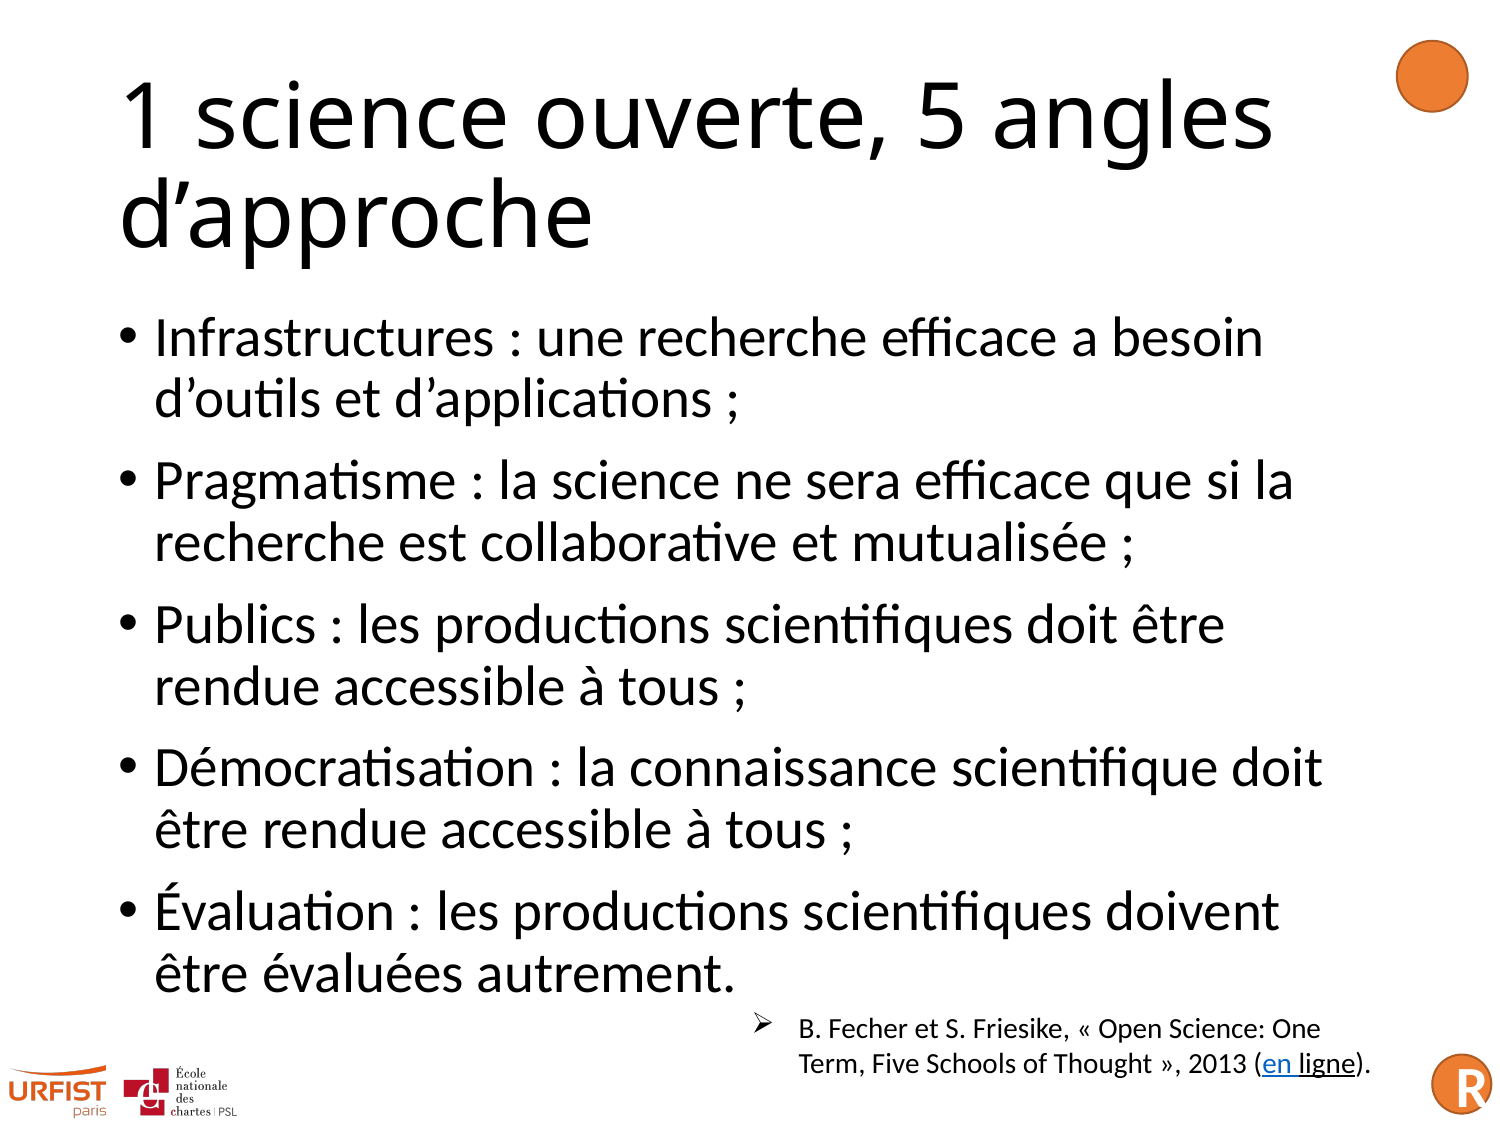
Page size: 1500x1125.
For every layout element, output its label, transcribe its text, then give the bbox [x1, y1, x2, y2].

title 1 science ouverte, 5 angles d’approche [103, 59, 1397, 278]
list Infrastructures : une recherche efficace a besoin d’outils et d’applications ; Pragmatisme : la science ne sera efficace que si la recherche est collaborative et mutualisée ; Publics : les productions scientifiques doit être rendue accessible à tous ; Démocratisation : la connaissance scientifique doit être rendue accessible à tous ; Évaluation : les productions scientifiques doivent être évaluées autrement. [103, 299, 1397, 1014]
picture [7, 1065, 239, 1121]
text_box R [1431, 1053, 1493, 1115]
text_box [1395, 39, 1469, 113]
text_box B. Fecher et S. Friesike, « Open Science: One Term, Five Schools of Thought », 2013 (en ligne). [736, 1001, 1397, 1087]
